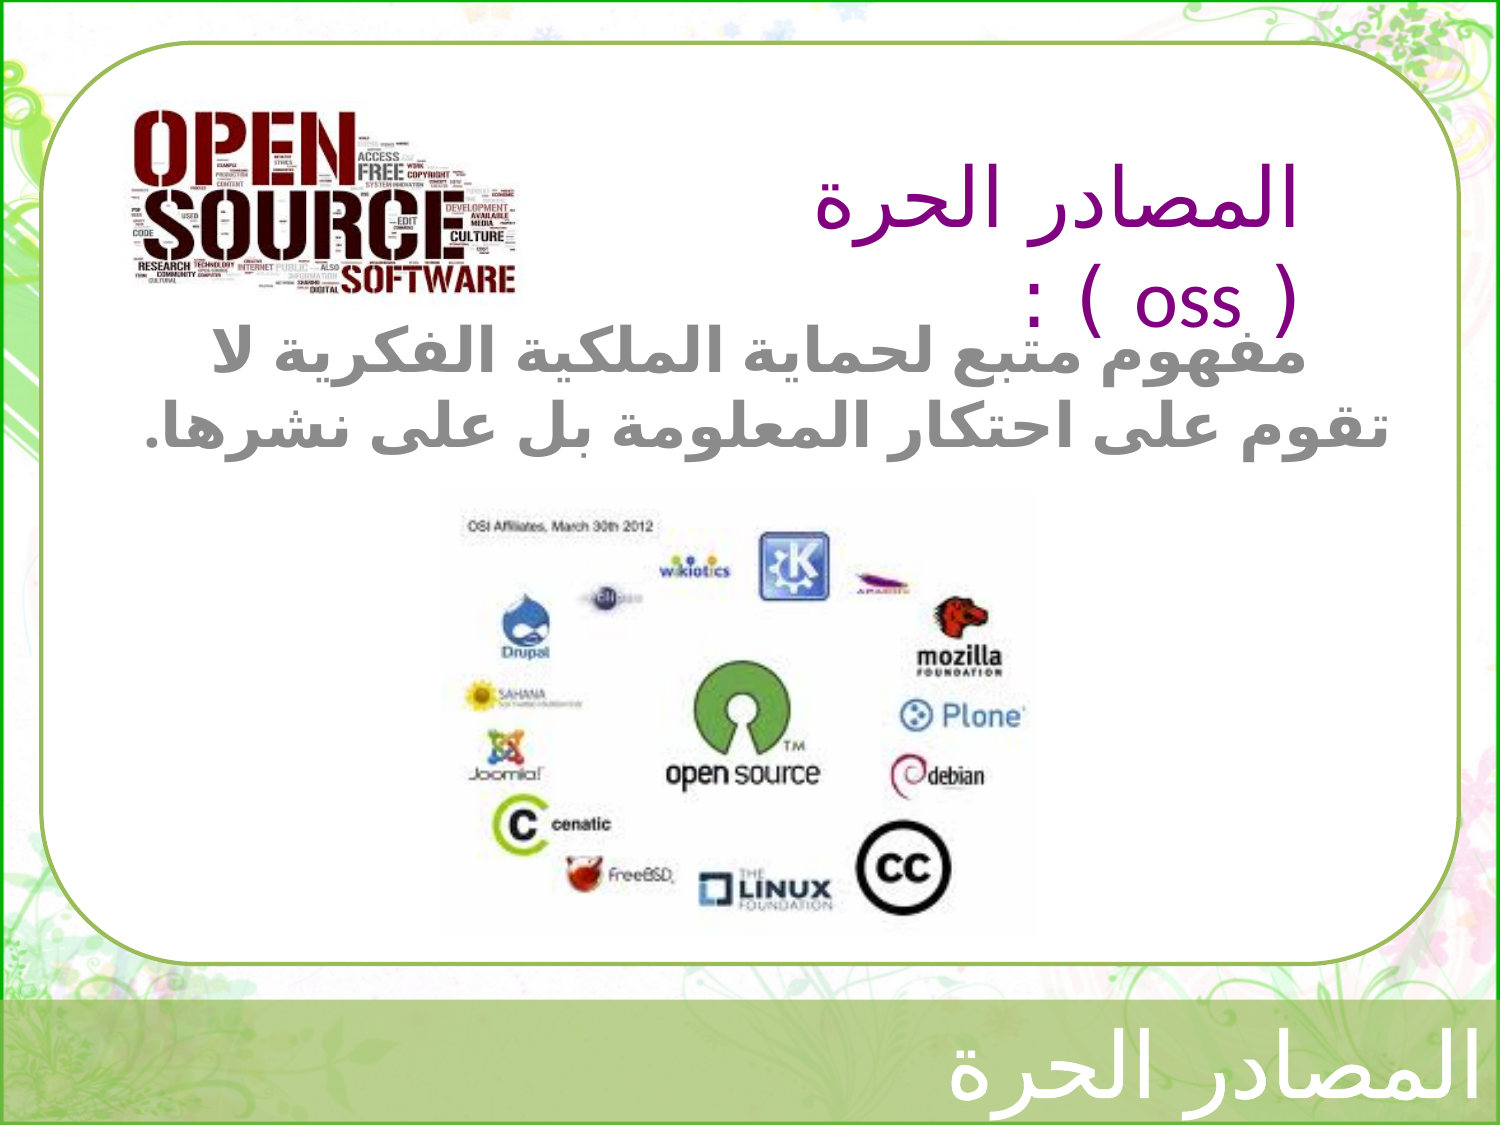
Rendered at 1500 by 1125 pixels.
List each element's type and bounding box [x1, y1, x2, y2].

text_box [0, 0, 1500, 1125]
picture [442, 491, 1037, 937]
picture [123, 101, 524, 305]
